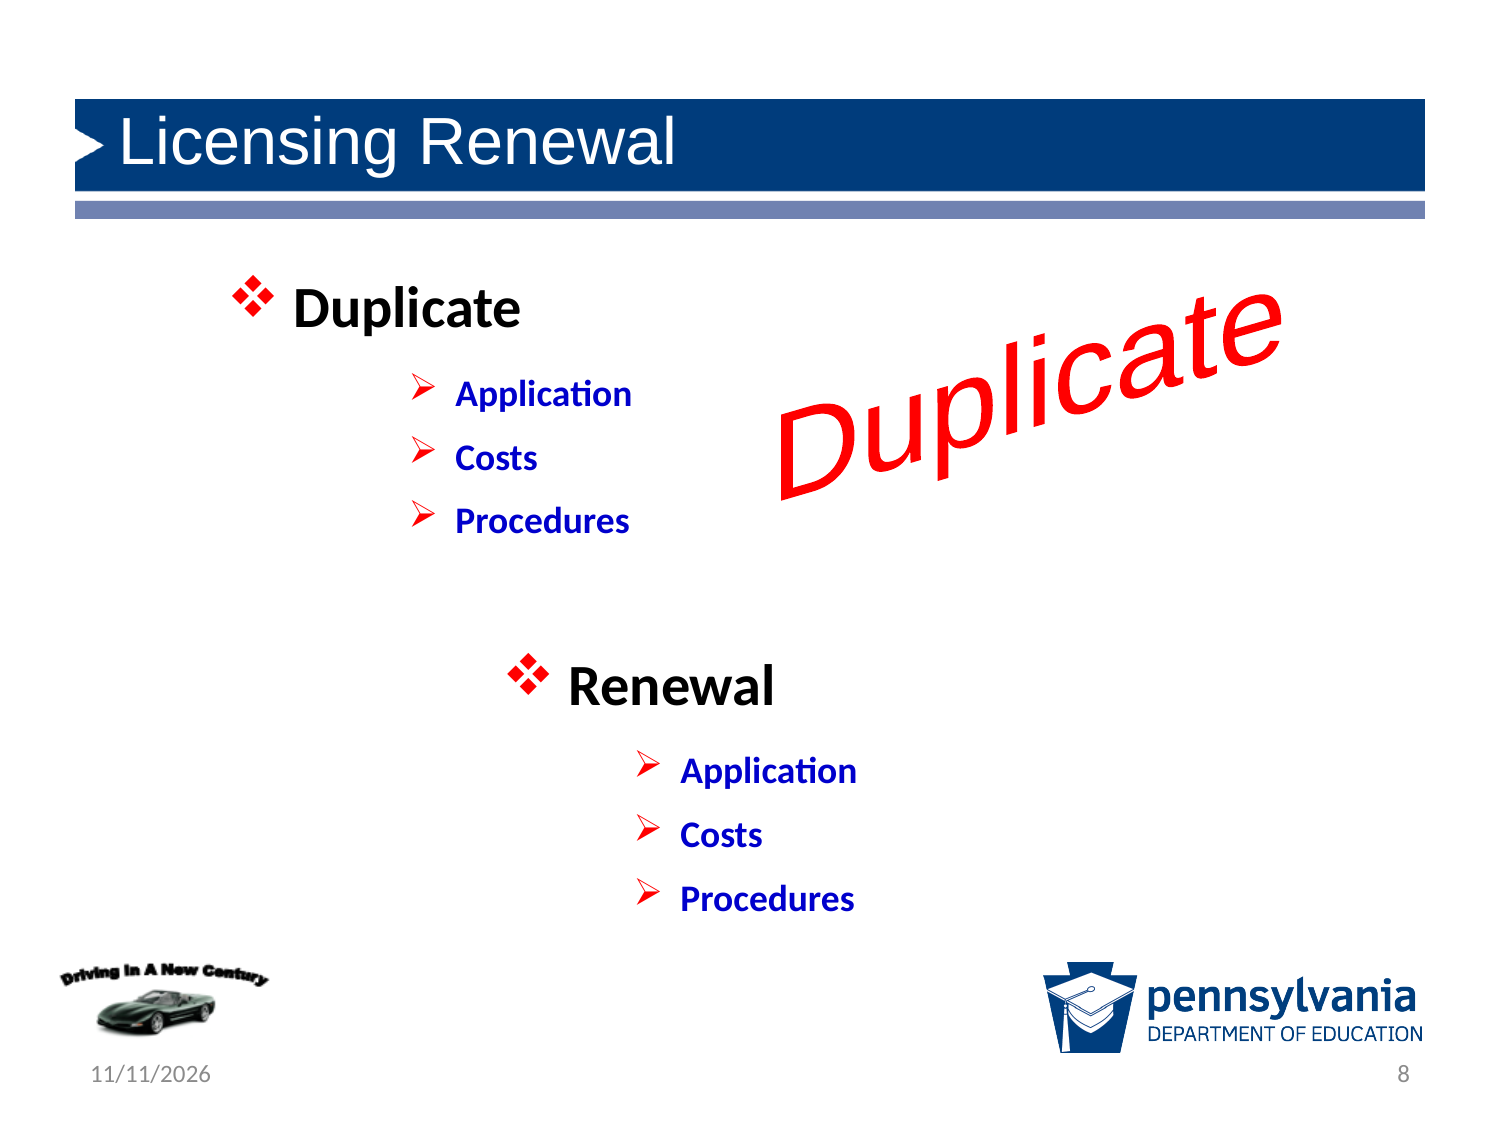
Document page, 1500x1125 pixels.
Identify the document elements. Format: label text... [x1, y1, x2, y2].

text_box Duplicate [212, 261, 900, 347]
text_box Application Costs Procedures [618, 738, 944, 926]
title Licensing Renewal [75, 83, 1425, 272]
text_box Renewal [487, 639, 1013, 725]
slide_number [75, 1042, 425, 1103]
picture [49, 948, 276, 1043]
slide_number 8 [1074, 1042, 1425, 1103]
text_box Application Costs Procedures [393, 361, 719, 549]
picture [1043, 962, 1422, 1053]
